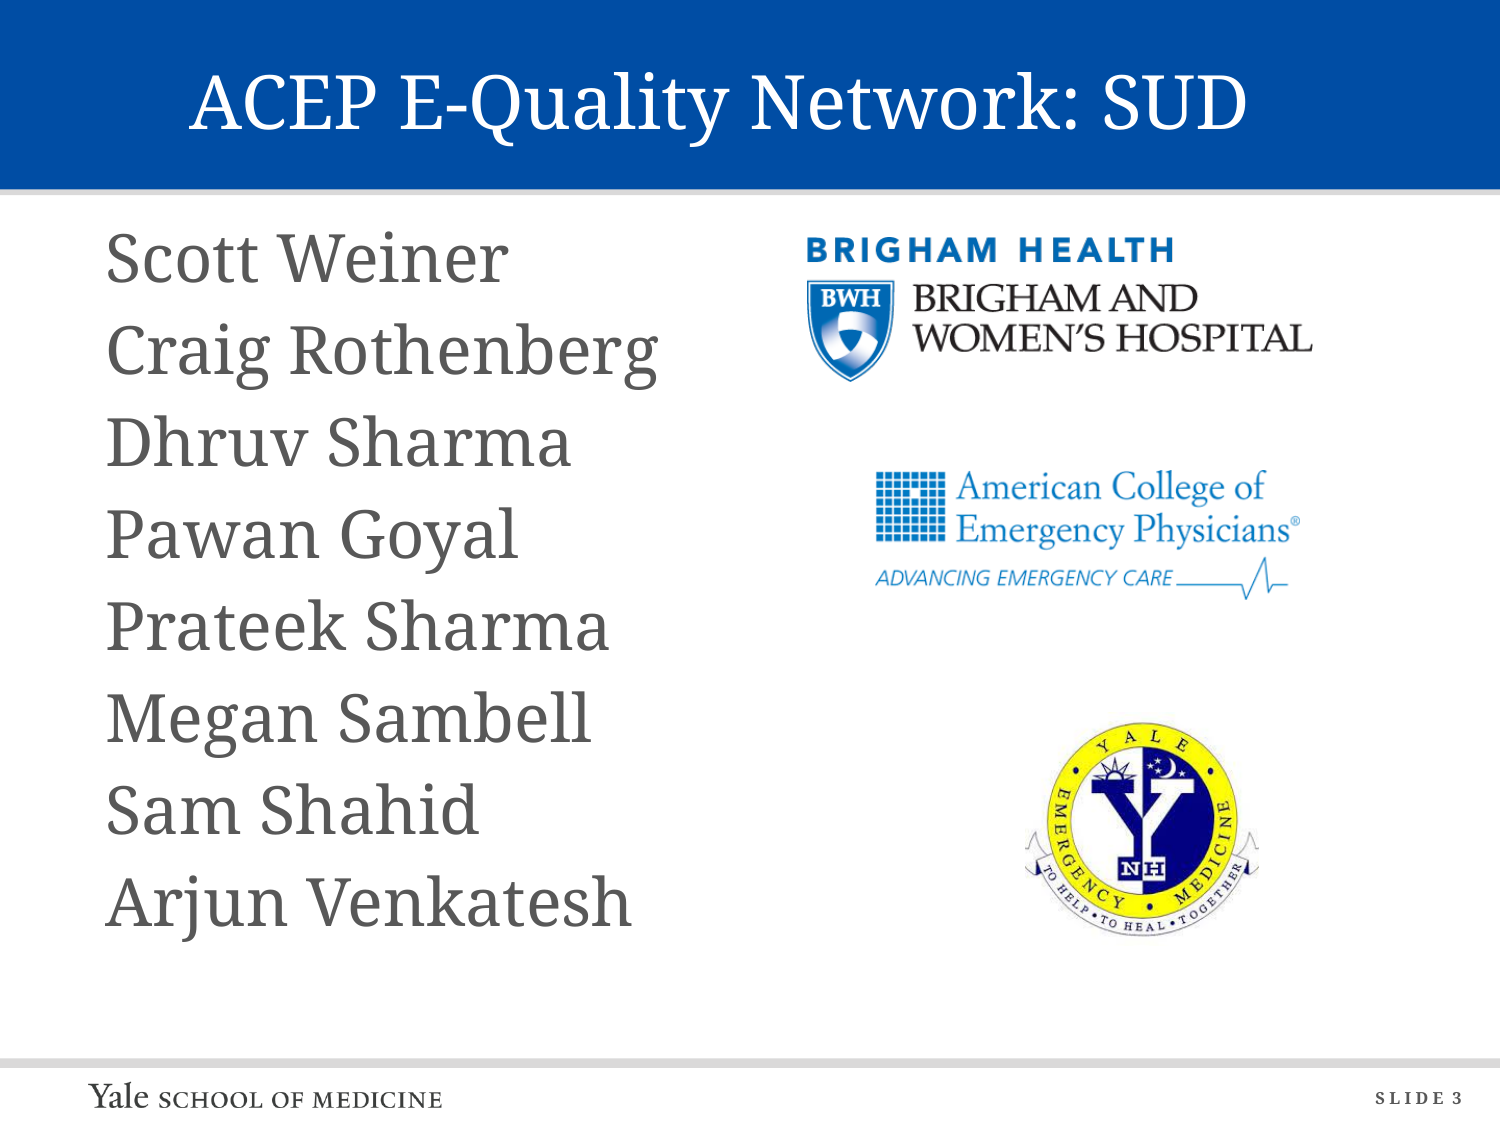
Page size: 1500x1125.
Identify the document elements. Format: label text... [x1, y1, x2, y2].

picture [806, 237, 1313, 382]
list Scott Weiner Craig Rothenberg Dhruv Sharma Pawan Goyal Prateek Sharma Megan Sambell Sam Shahid Arjun Venkatesh [90, 217, 1424, 983]
title ACEP E-Quality Network: SUD [37, 24, 1424, 176]
picture [1024, 712, 1259, 947]
picture [874, 470, 1301, 601]
picture [88, 1081, 442, 1108]
